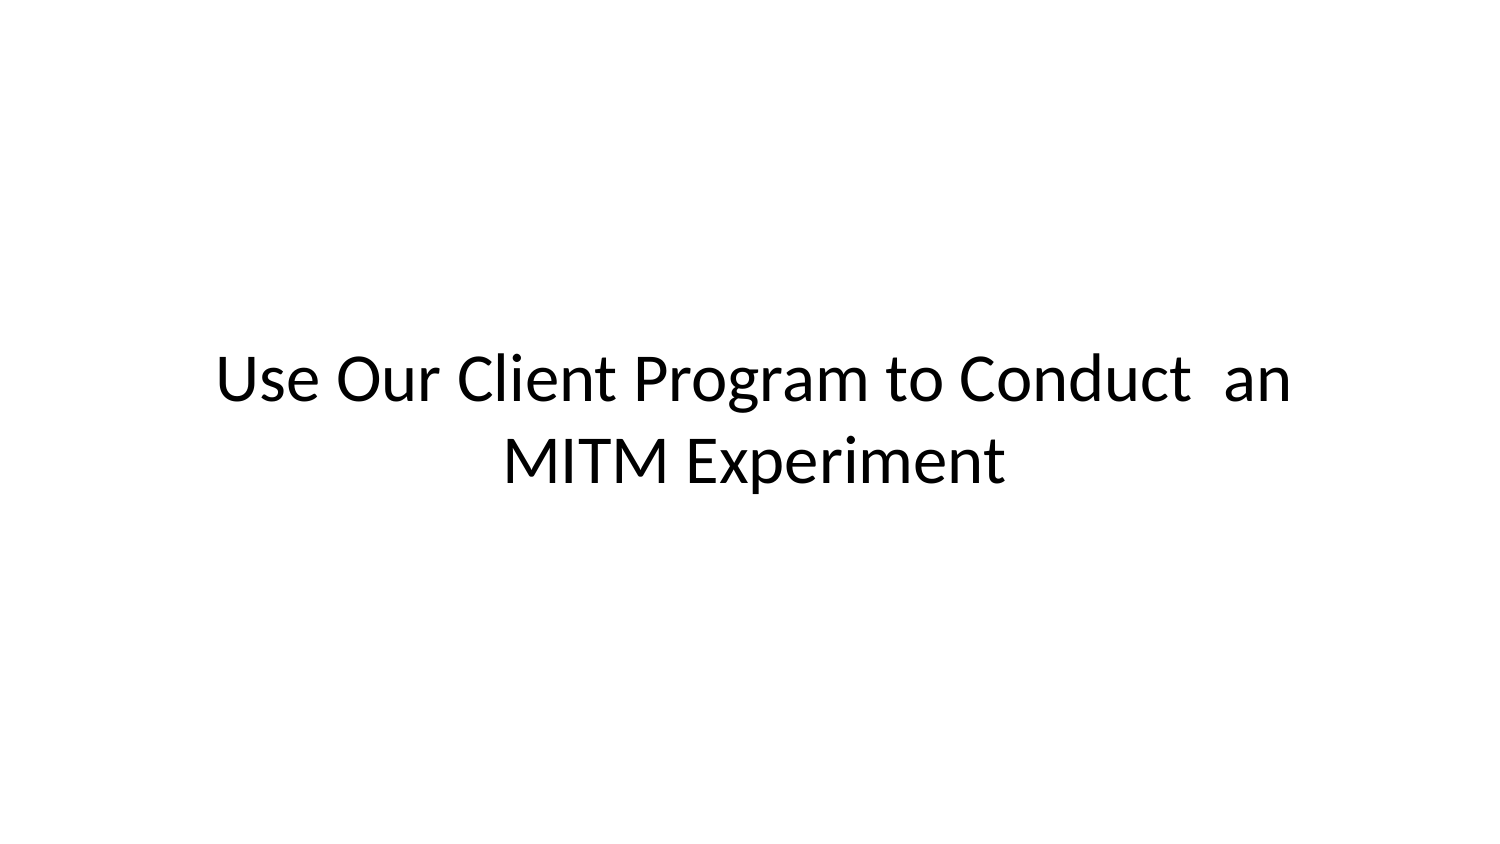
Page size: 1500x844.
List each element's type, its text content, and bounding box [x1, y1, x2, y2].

title Use Our Client Program to Conduct an MITM Experiment [117, 324, 1393, 506]
